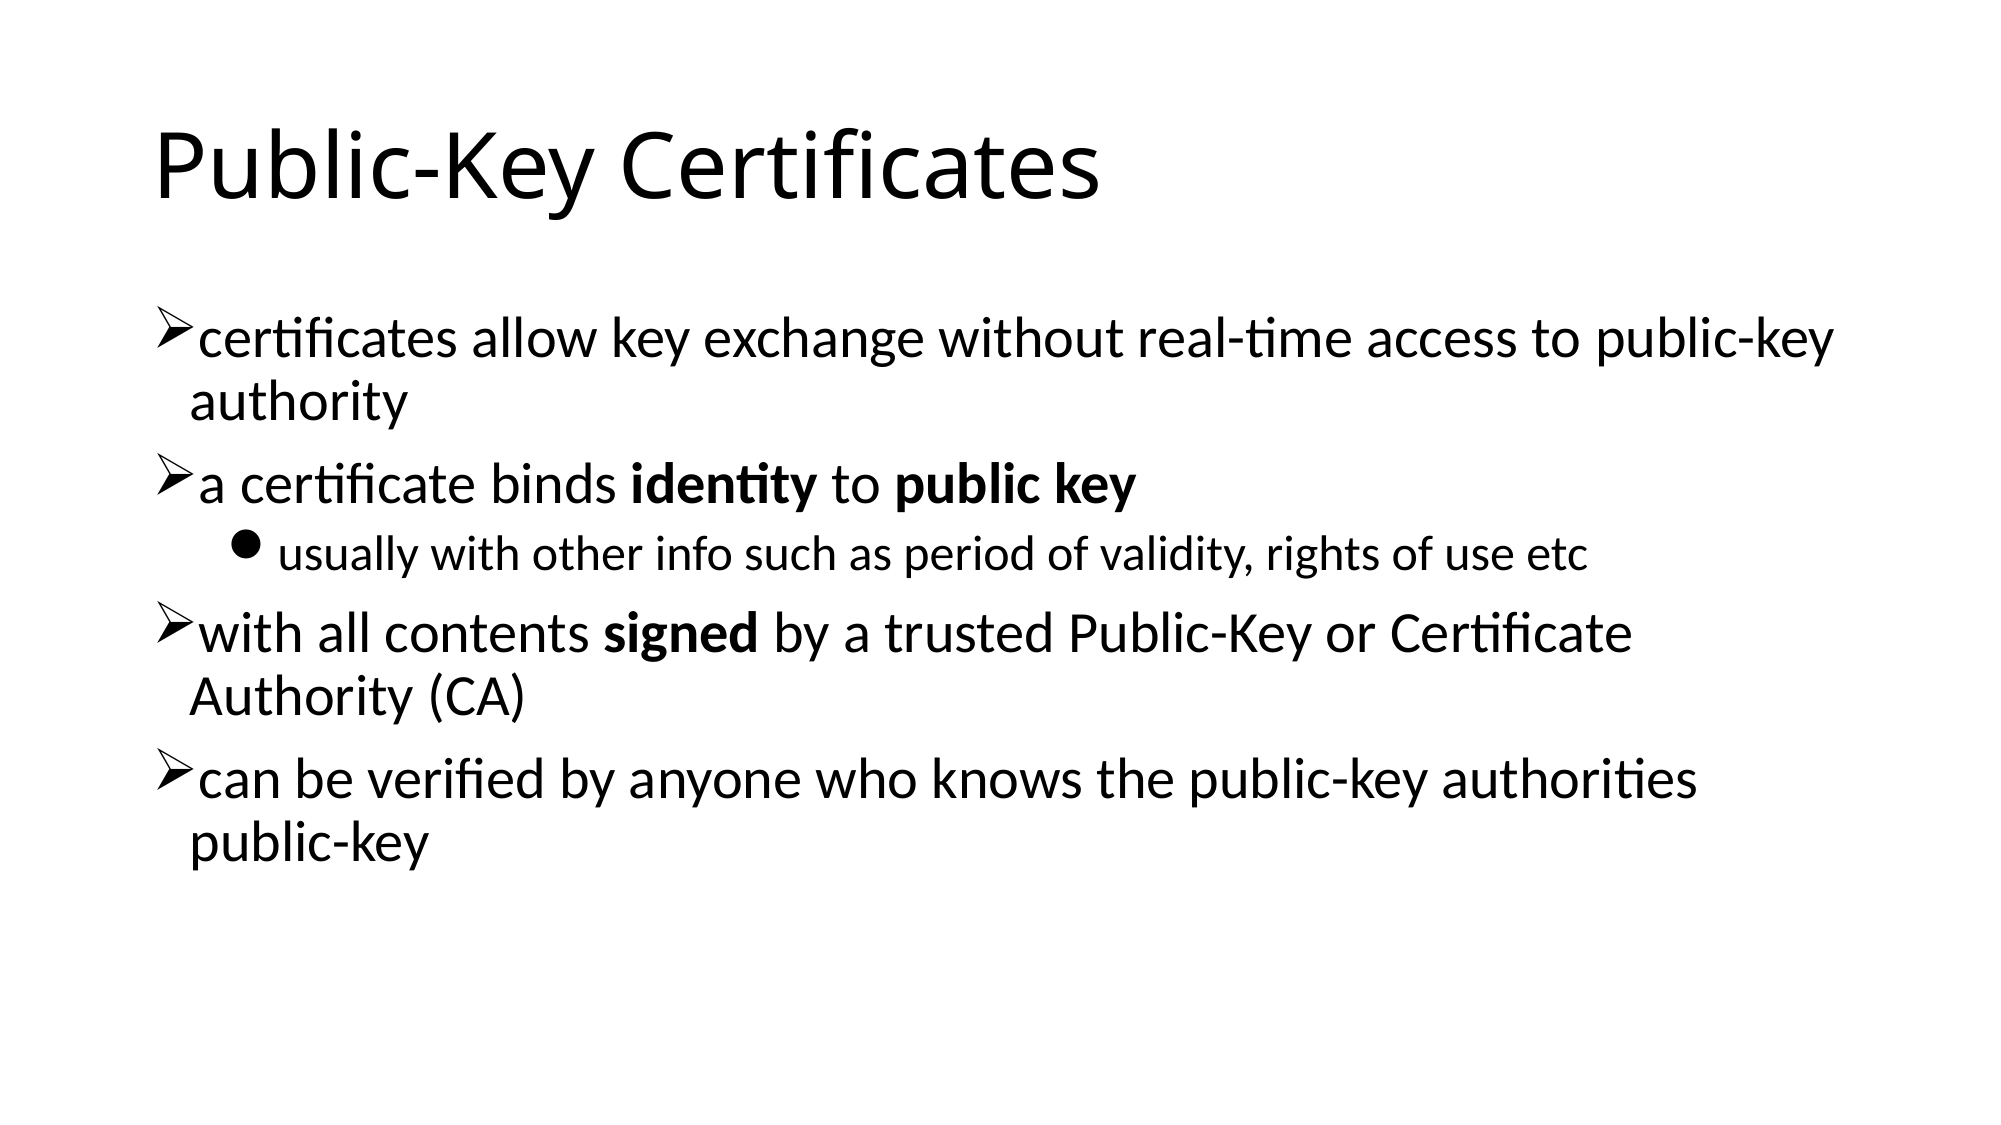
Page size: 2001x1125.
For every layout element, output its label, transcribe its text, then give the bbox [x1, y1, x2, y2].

title Public-Key Certificates [137, 59, 1863, 278]
list certificates allow key exchange without real-time access to public-key authority a certificate binds identity to public key usually with other info such as period of validity, rights of use etc with all contents signed by a trusted Public-Key or Certificate Authority (CA) can be verified by anyone who knows the public-key authorities public-key [137, 299, 1863, 1014]
